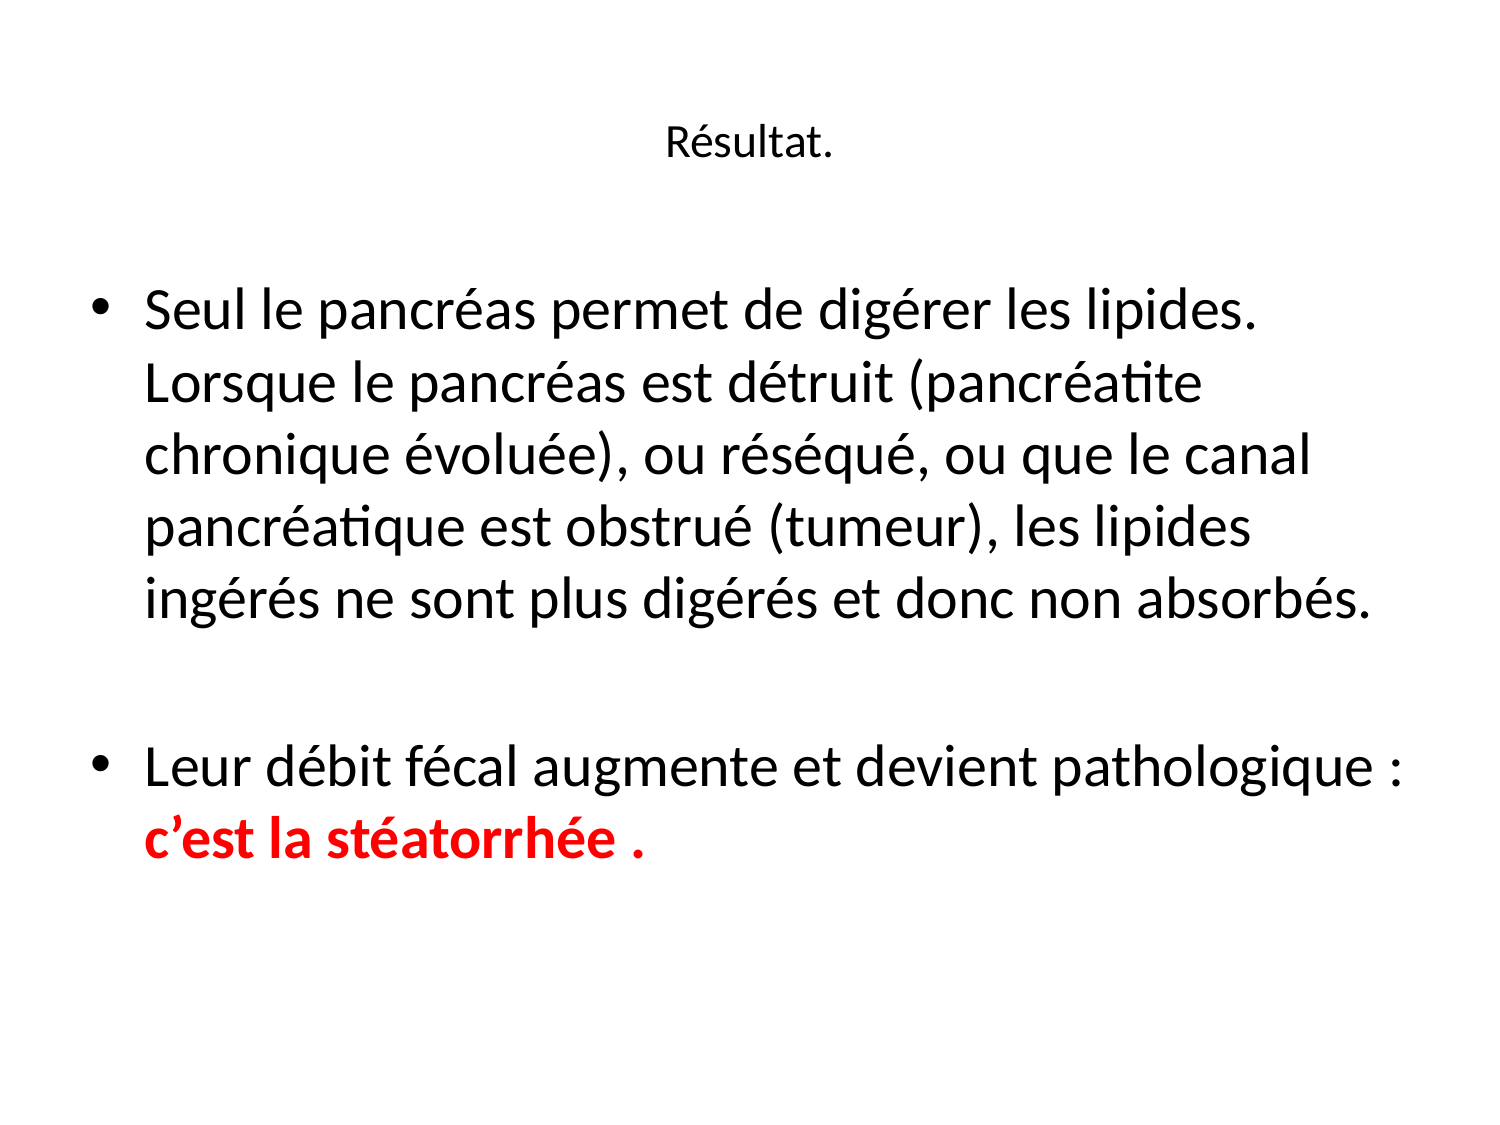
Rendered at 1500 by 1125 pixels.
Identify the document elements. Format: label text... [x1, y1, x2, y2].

title Résultat. [75, 45, 1425, 233]
list Seul le pancréas permet de digérer les lipides. Lorsque le pancréas est détruit (pancréatite chronique évoluée), ou réséqué, ou que le canal pancréatique est obstrué (tumeur), les lipides ingérés ne sont plus digérés et donc non absorbés. Leur débit fécal augmente et devient pathologique : c’est la stéatorrhée . [75, 262, 1425, 1005]
